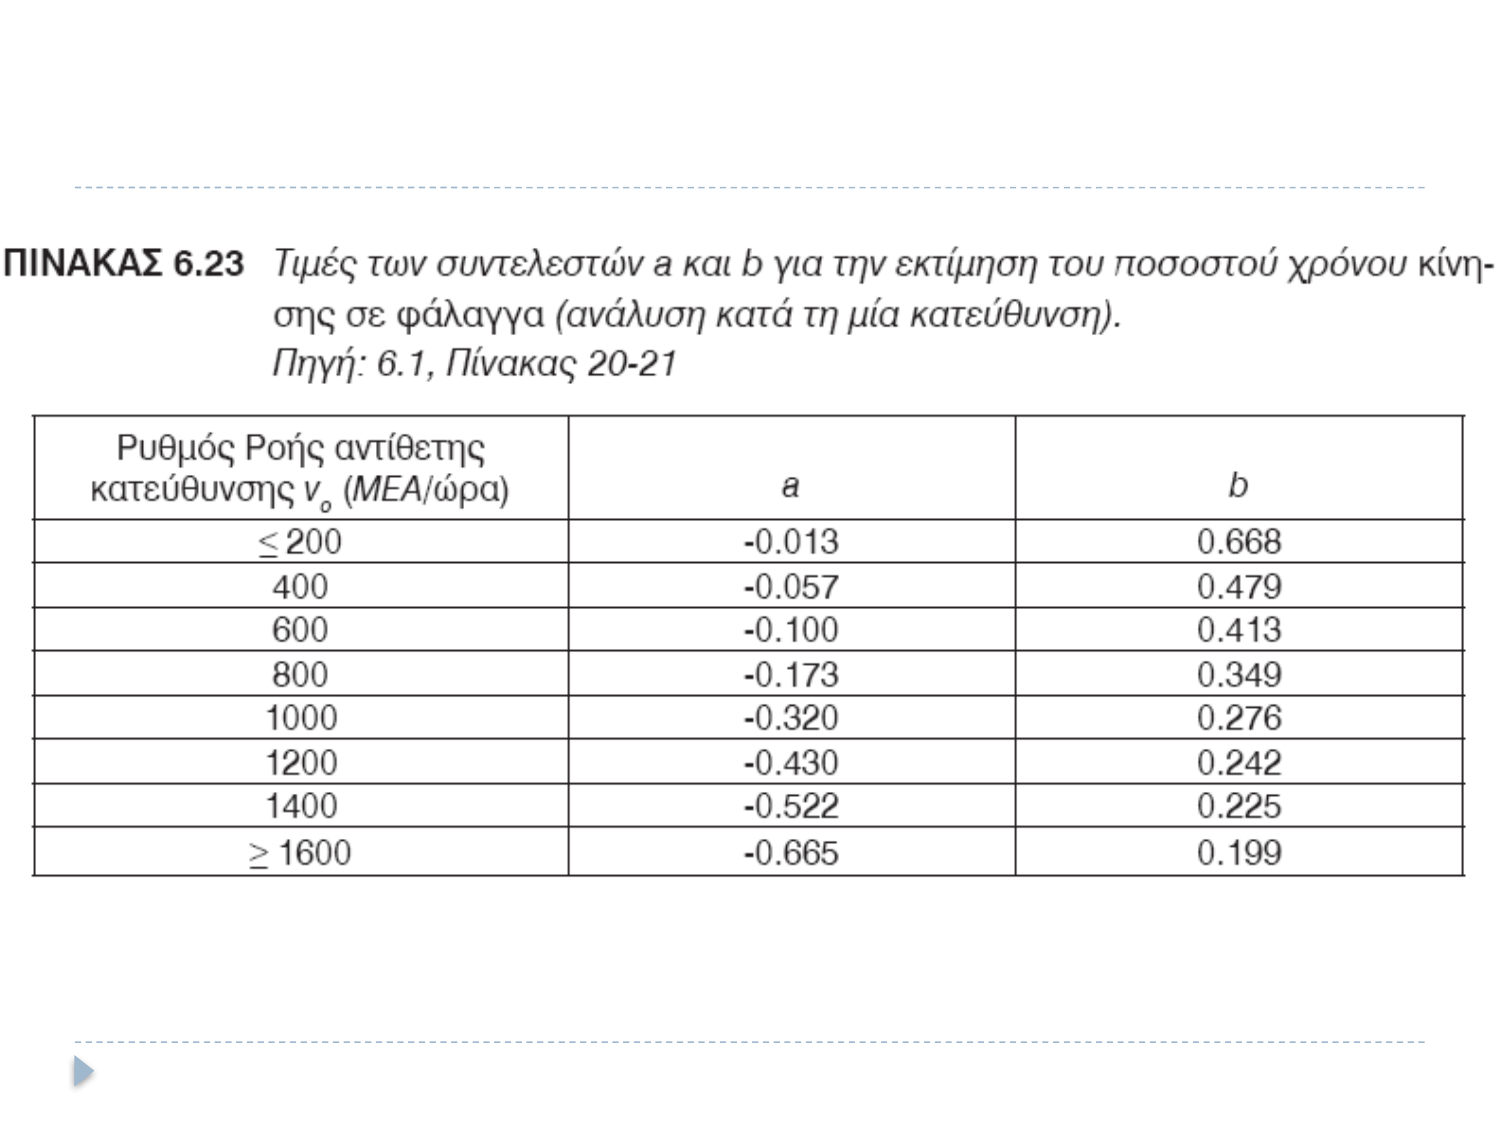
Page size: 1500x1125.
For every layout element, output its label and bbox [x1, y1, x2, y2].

picture [0, 244, 1500, 881]
